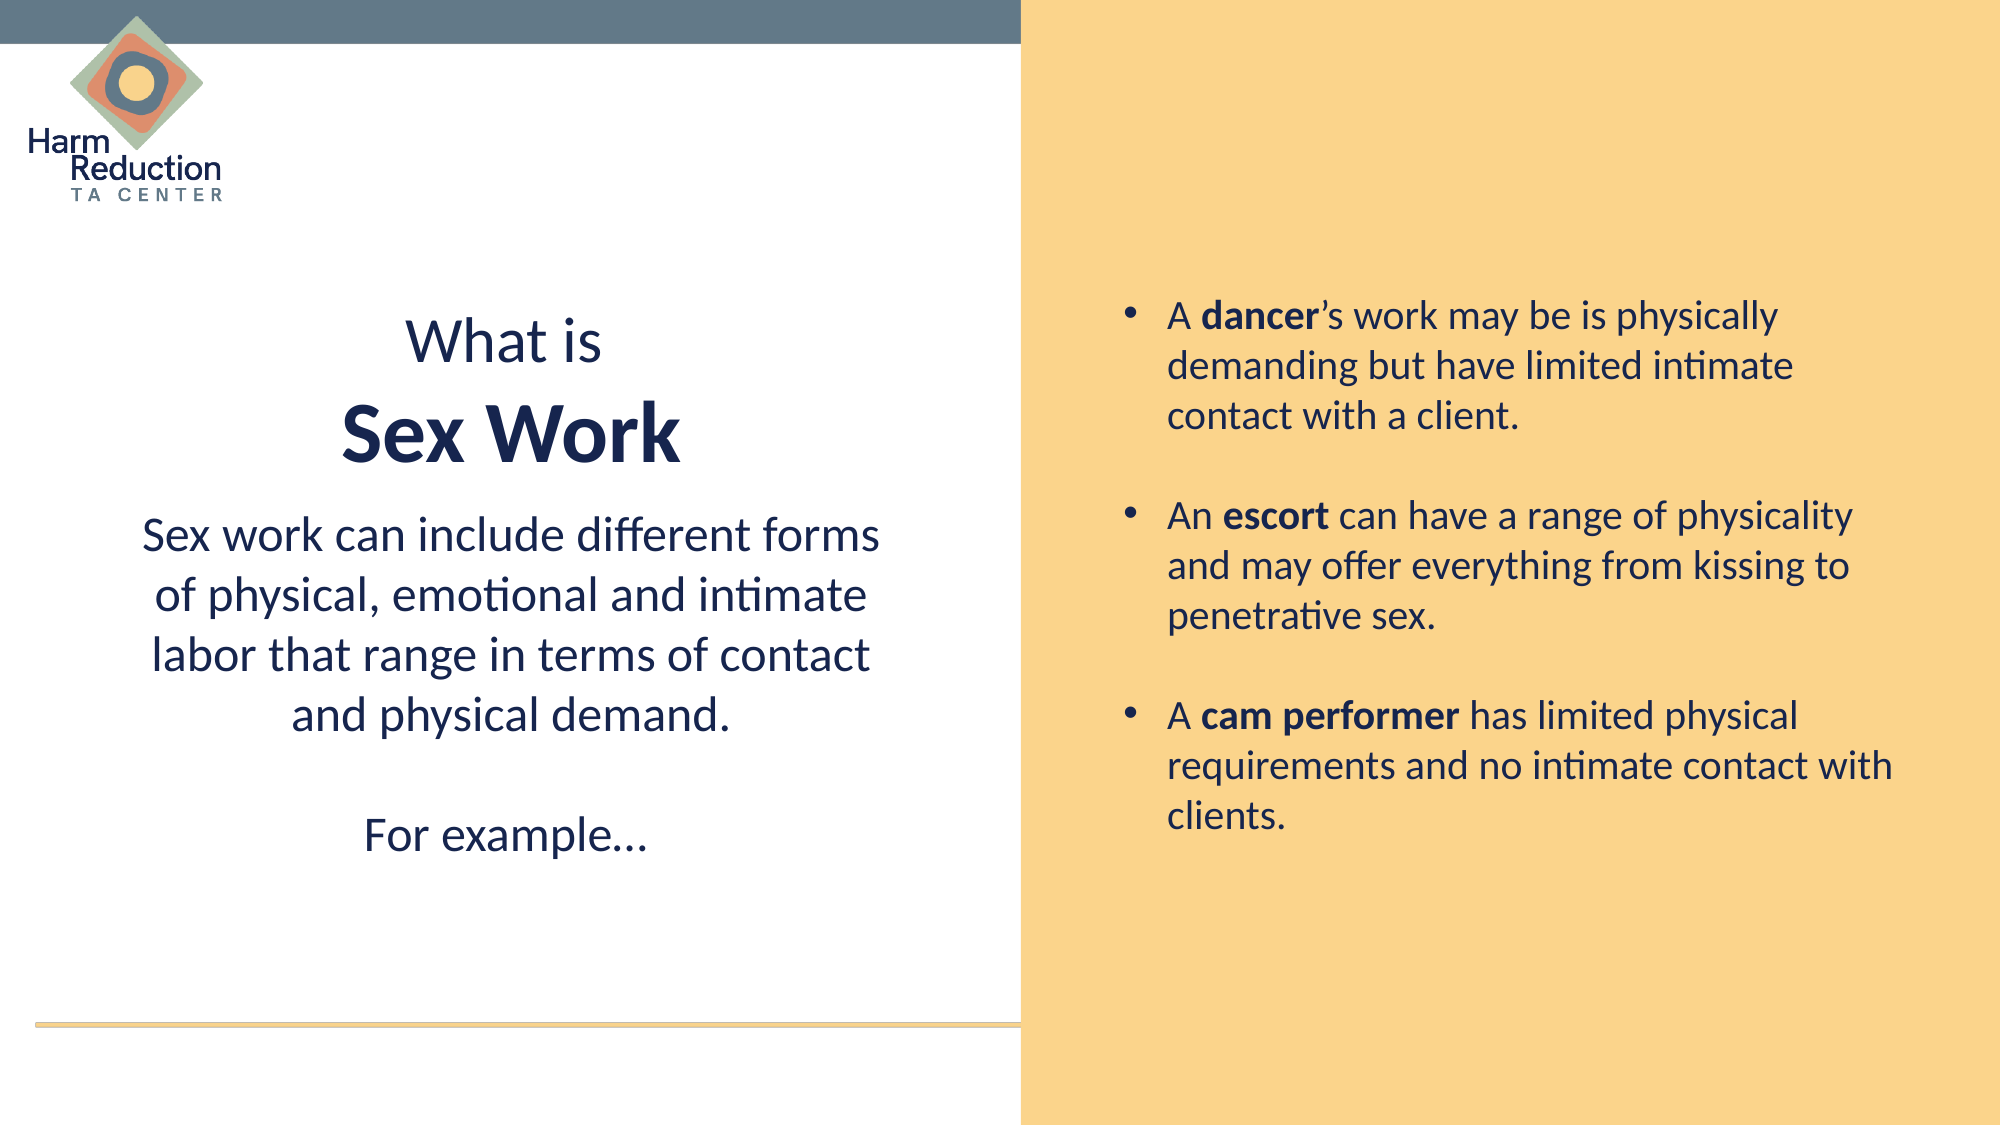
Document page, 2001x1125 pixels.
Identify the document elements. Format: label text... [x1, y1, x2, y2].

list Sex work can include different forms of physical, emotional and intimate labor that range in terms of contact and physical demand. For example… [104, 514, 918, 991]
title What is Sex Work [41, 158, 981, 514]
list A dancer’s work may be is physically demanding but have limited intimate contact with a client. An escort can have a range of physicality and may offer everything from kissing to penetrative sex. A cam performer has limited physical requirements and no intimate contact with clients. [1020, 0, 2000, 1125]
picture [0, 0, 1020, 1125]
